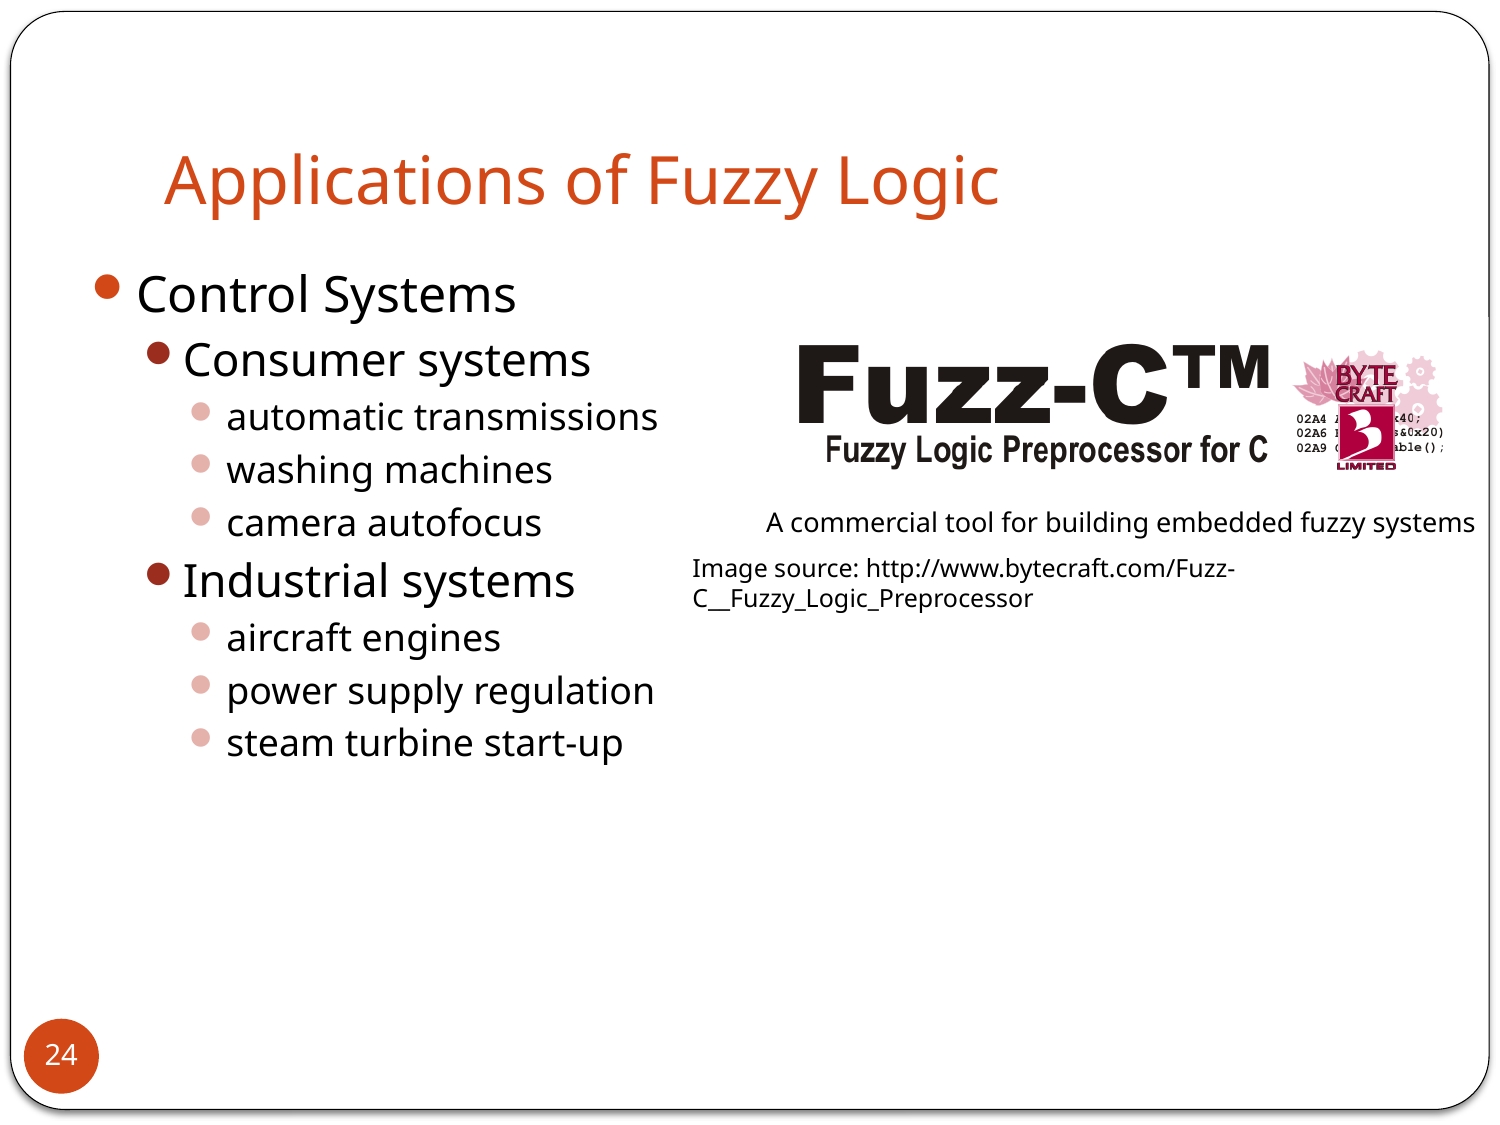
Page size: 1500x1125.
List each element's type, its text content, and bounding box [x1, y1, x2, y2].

text_box Image source: http://www.bytecraft.com/Fuzz-C__Fuzzy_Logic_Preprocessor [679, 545, 1443, 619]
list Control Systems Consumer systems automatic transmissions washing machines camera autofocus Industrial systems aircraft engines power supply regulation steam turbine start-up [76, 255, 750, 1125]
slide_number 24 [23, 1018, 76, 1094]
title Applications of Fuzzy Logic [150, 45, 1425, 233]
text_box A commercial tool for building embedded fuzzy systems [752, 498, 1489, 545]
picture [798, 343, 1444, 470]
